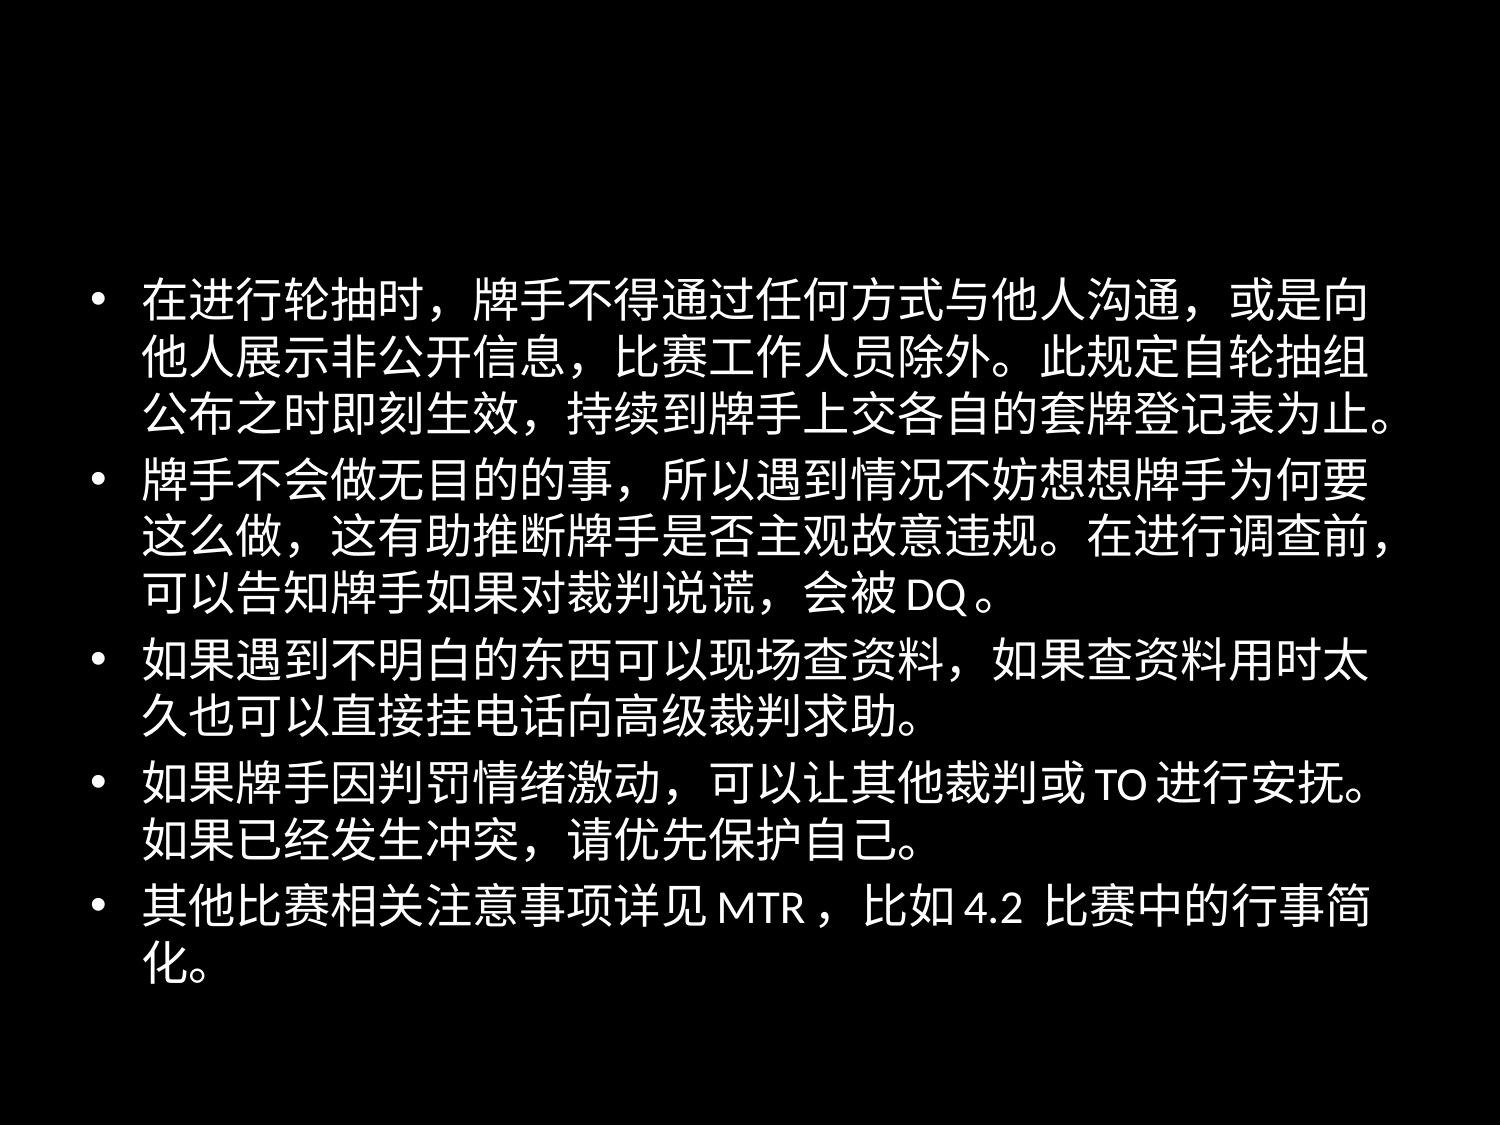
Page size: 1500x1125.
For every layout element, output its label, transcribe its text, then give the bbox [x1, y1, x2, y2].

list 在进行轮抽时，牌手不得通过任何方式与他人沟通，或是向他人展示非公开信息，比赛工作人员除外。此规定自轮抽组公布之时即刻生效，持续到牌手上交各自的套牌登记表为止。 牌手不会做无目的的事，所以遇到情况不妨想想牌手为何要这么做，这有助推断牌手是否主观故意违规。在进行调查前，可以告知牌手如果对裁判说谎，会被DQ。 如果遇到不明白的东西可以现场查资料，如果查资料用时太久也可以直接挂电话向高级裁判求助。 如果牌手因判罚情绪激动，可以让其他裁判或TO进行安抚。如果已经发生冲突，请优先保护自己。 其他比赛相关注意事项详见MTR，比如4.2 比赛中的行事简化。 [75, 262, 1425, 1005]
